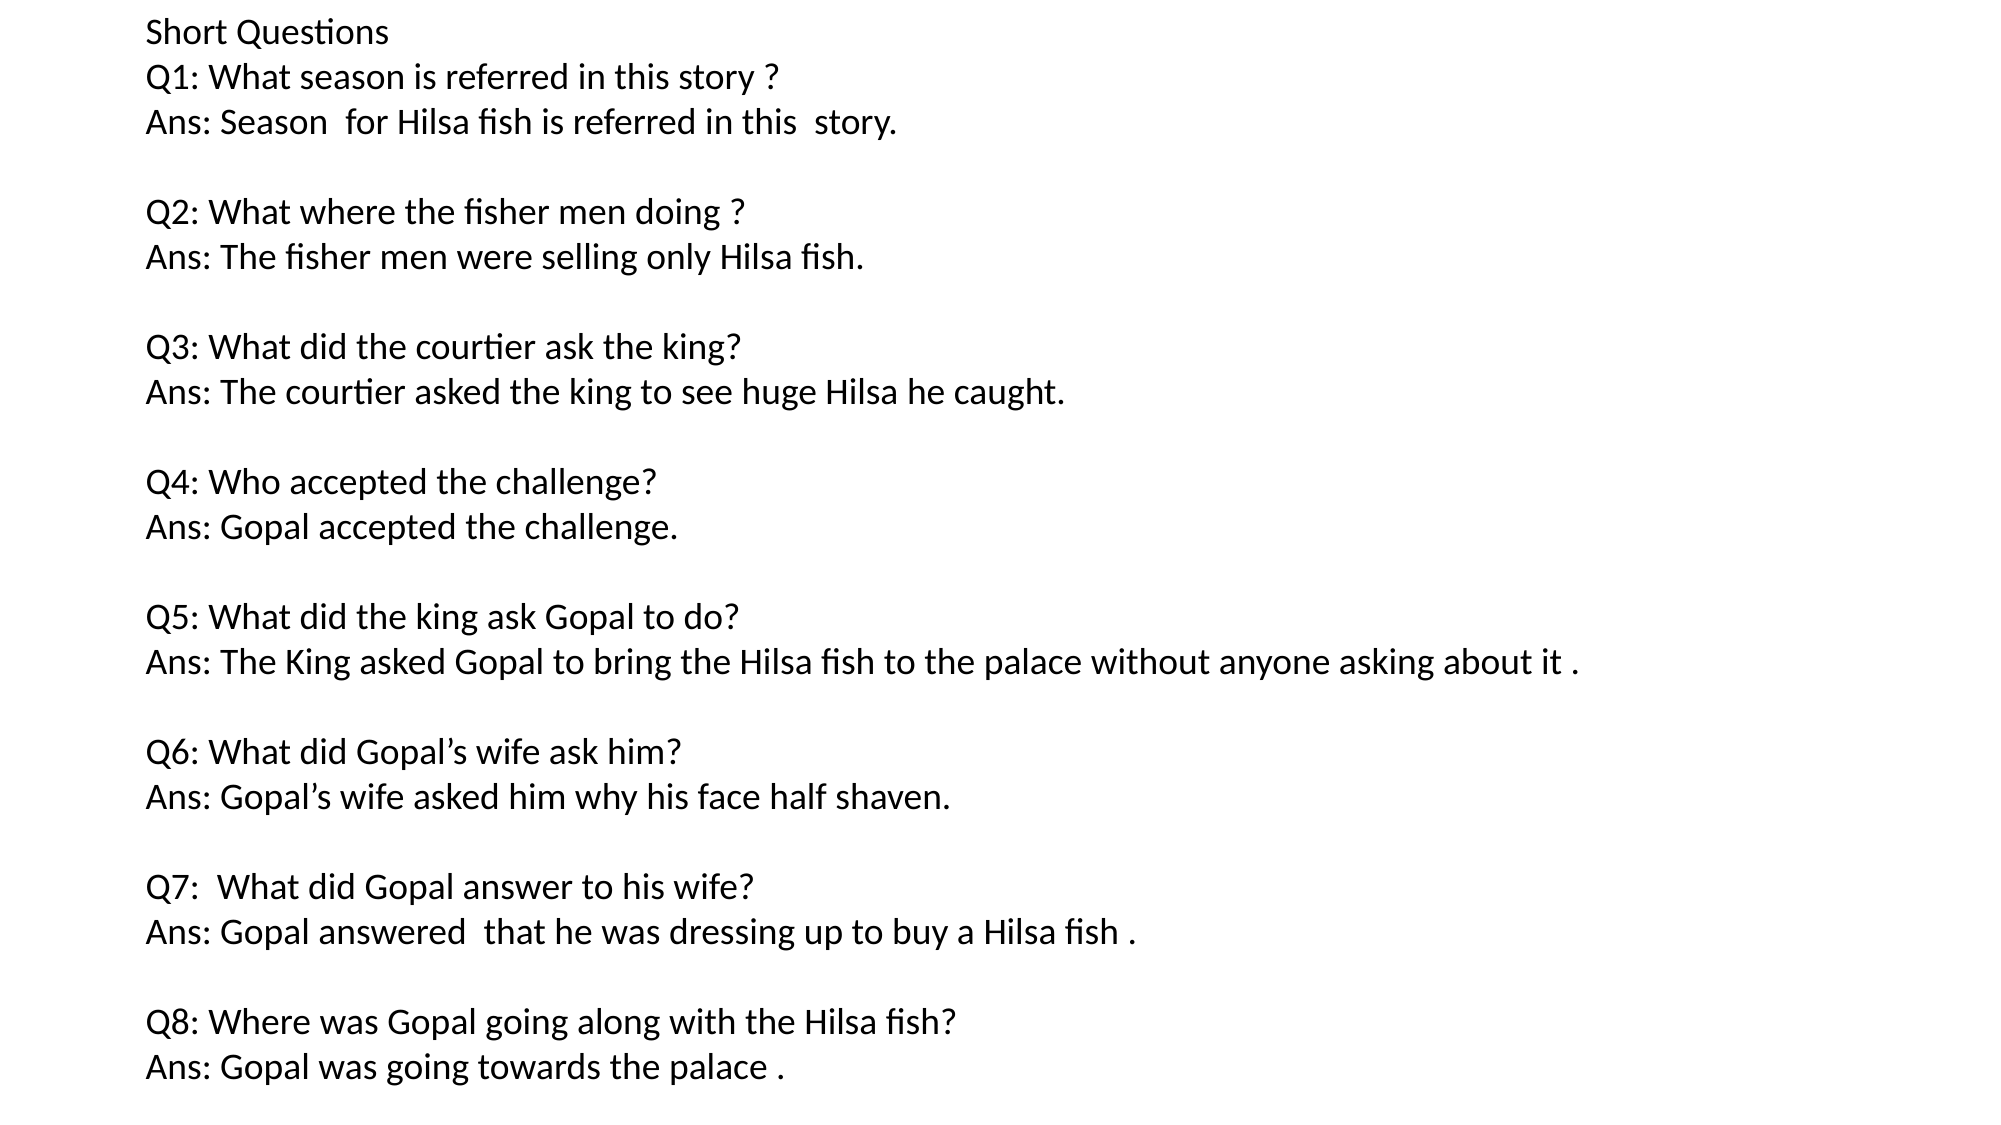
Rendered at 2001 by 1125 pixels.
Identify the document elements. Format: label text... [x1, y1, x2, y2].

text_box Short Questions Q1: What season is referred in this story ? Ans: Season for Hilsa fish is referred in this story. Q2: What where the fisher men doing ? Ans: The fisher men were selling only Hilsa fish. Q3: What did the courtier ask the king? Ans: The courtier asked the king to see huge Hilsa he caught. Q4: Who accepted the challenge? Ans: Gopal accepted the challenge. Q5: What did the king ask Gopal to do? Ans: The King asked Gopal to bring the Hilsa fish to the palace without anyone asking about it . Q6: What did Gopal’s wife ask him? Ans: Gopal’s wife asked him why his face half shaven. Q7: What did Gopal answer to his wife? Ans: Gopal answered that he was dressing up to buy a Hilsa fish . Q8: Where was Gopal going along with the Hilsa fish? Ans: Gopal was going towards the palace . [130, 0, 1798, 1095]
